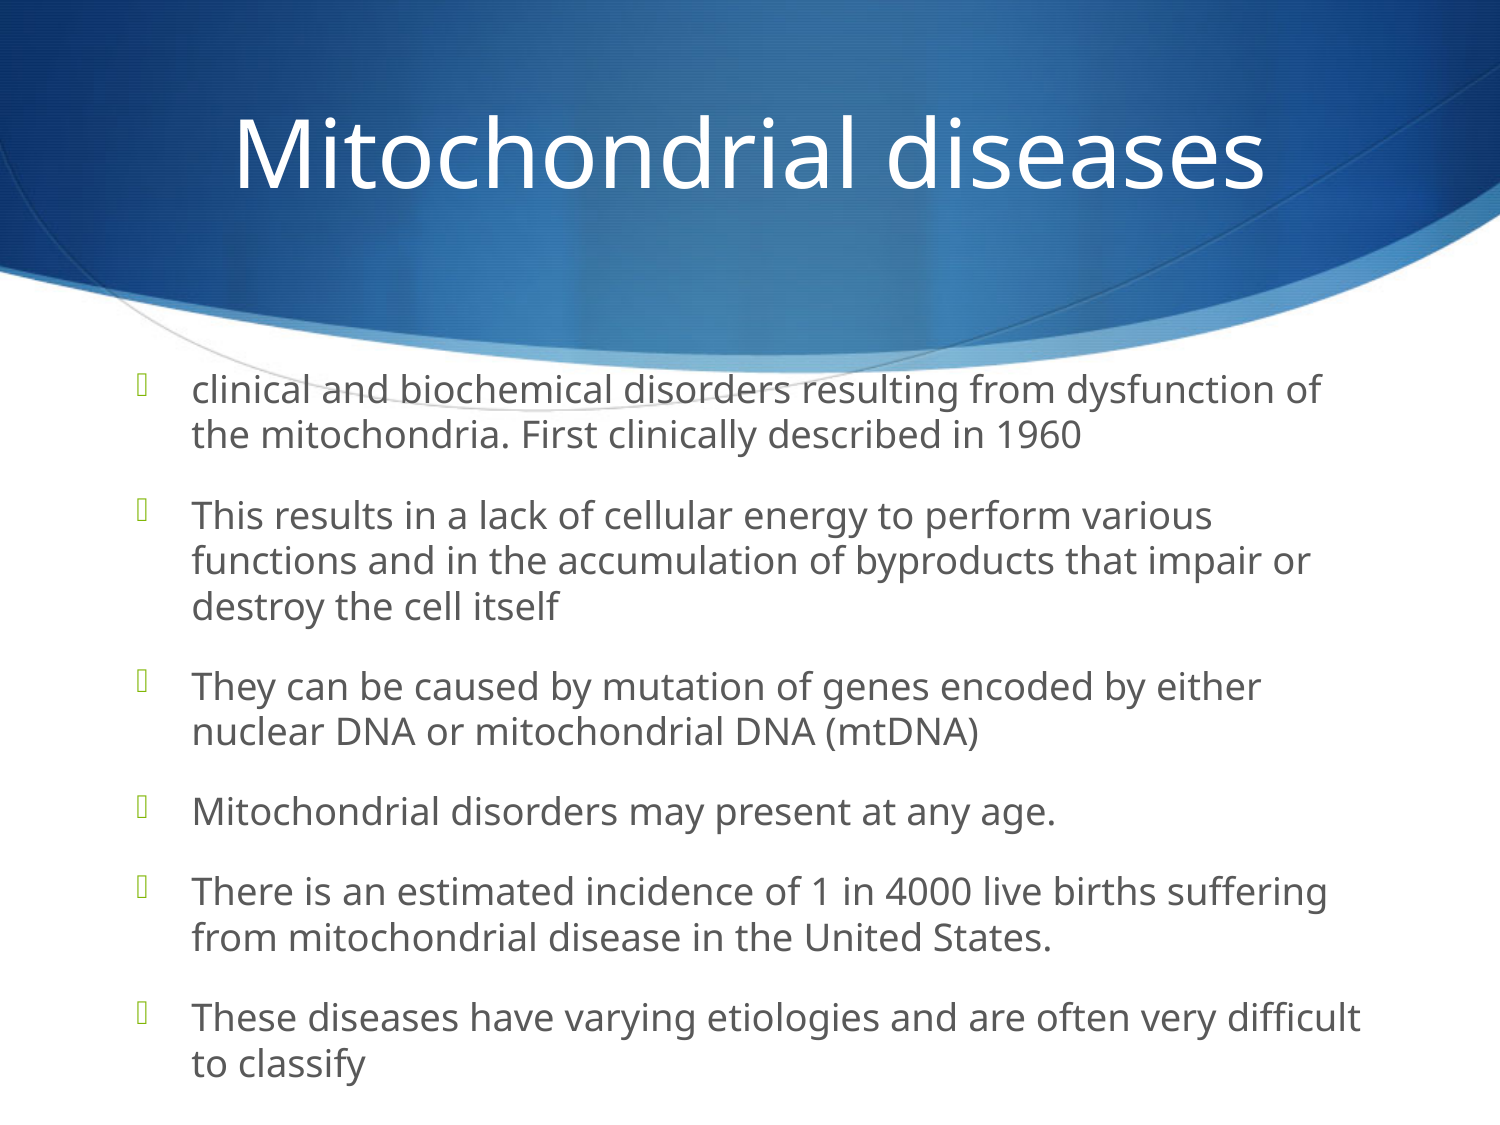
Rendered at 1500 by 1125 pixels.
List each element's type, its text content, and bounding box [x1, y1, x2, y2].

picture [0, 0, 1500, 1125]
title Mitochondrial diseases [75, 56, 1425, 245]
list clinical and biochemical disorders resulting from dysfunction of the mitochondria. First clinically described in 1960 This results in a lack of cellular energy to perform various functions and in the accumulation of byproducts that impair or destroy the cell itself They can be caused by mutation of genes encoded by either nuclear DNA or mitochondrial DNA (mtDNA) Mitochondrial disorders may present at any age. There is an estimated incidence of 1 in 4000 live births suffering from mitochondrial disease in the United States. These diseases have varying etiologies and are often very difficult to classify [121, 357, 1379, 1093]
